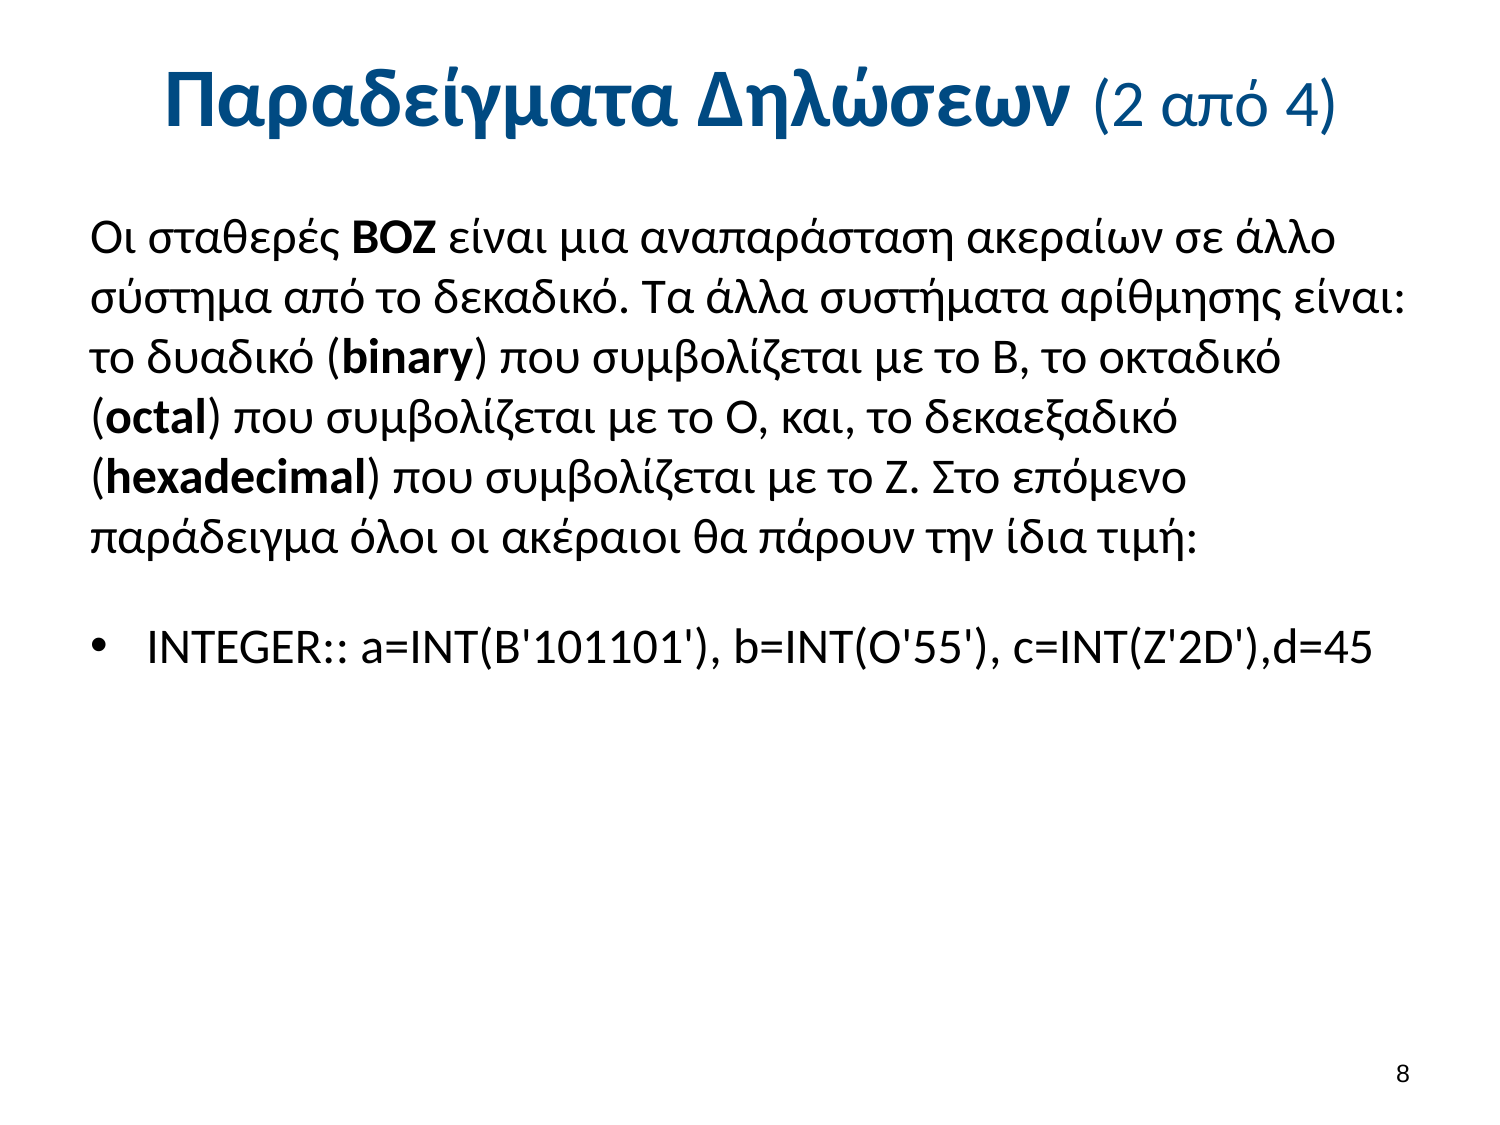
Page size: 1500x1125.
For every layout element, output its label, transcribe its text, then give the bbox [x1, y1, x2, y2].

slide_number 7 [1074, 1042, 1425, 1103]
title Παραδείγματα Δηλώσεων (2 από 4) [76, 19, 1427, 169]
list Οι σταθερές BOZ είναι μια αναπαράσταση ακεραίων σε άλλο σύστημα από το δεκαδικό. Τα άλλα συστήματα αρίθμησης είναι: το δυαδικό (binary) που συμβολίζεται με το B, το οκταδικό (octal) που συμβολίζεται με το Ο, και, το δεκαεξαδικό (hexadecimal) που συμβολίζεται με το Ζ. Στο επόμενο παράδειγμα όλοι οι ακέραιοι θα πάρουν την ίδια τιμή: INTEGER:: a=ΙΝΤ(B'101101'), b=ΙΝΤ(O'55'), c=ΙΝΤ(Z'2D'),d=45 [75, 196, 1425, 1024]
